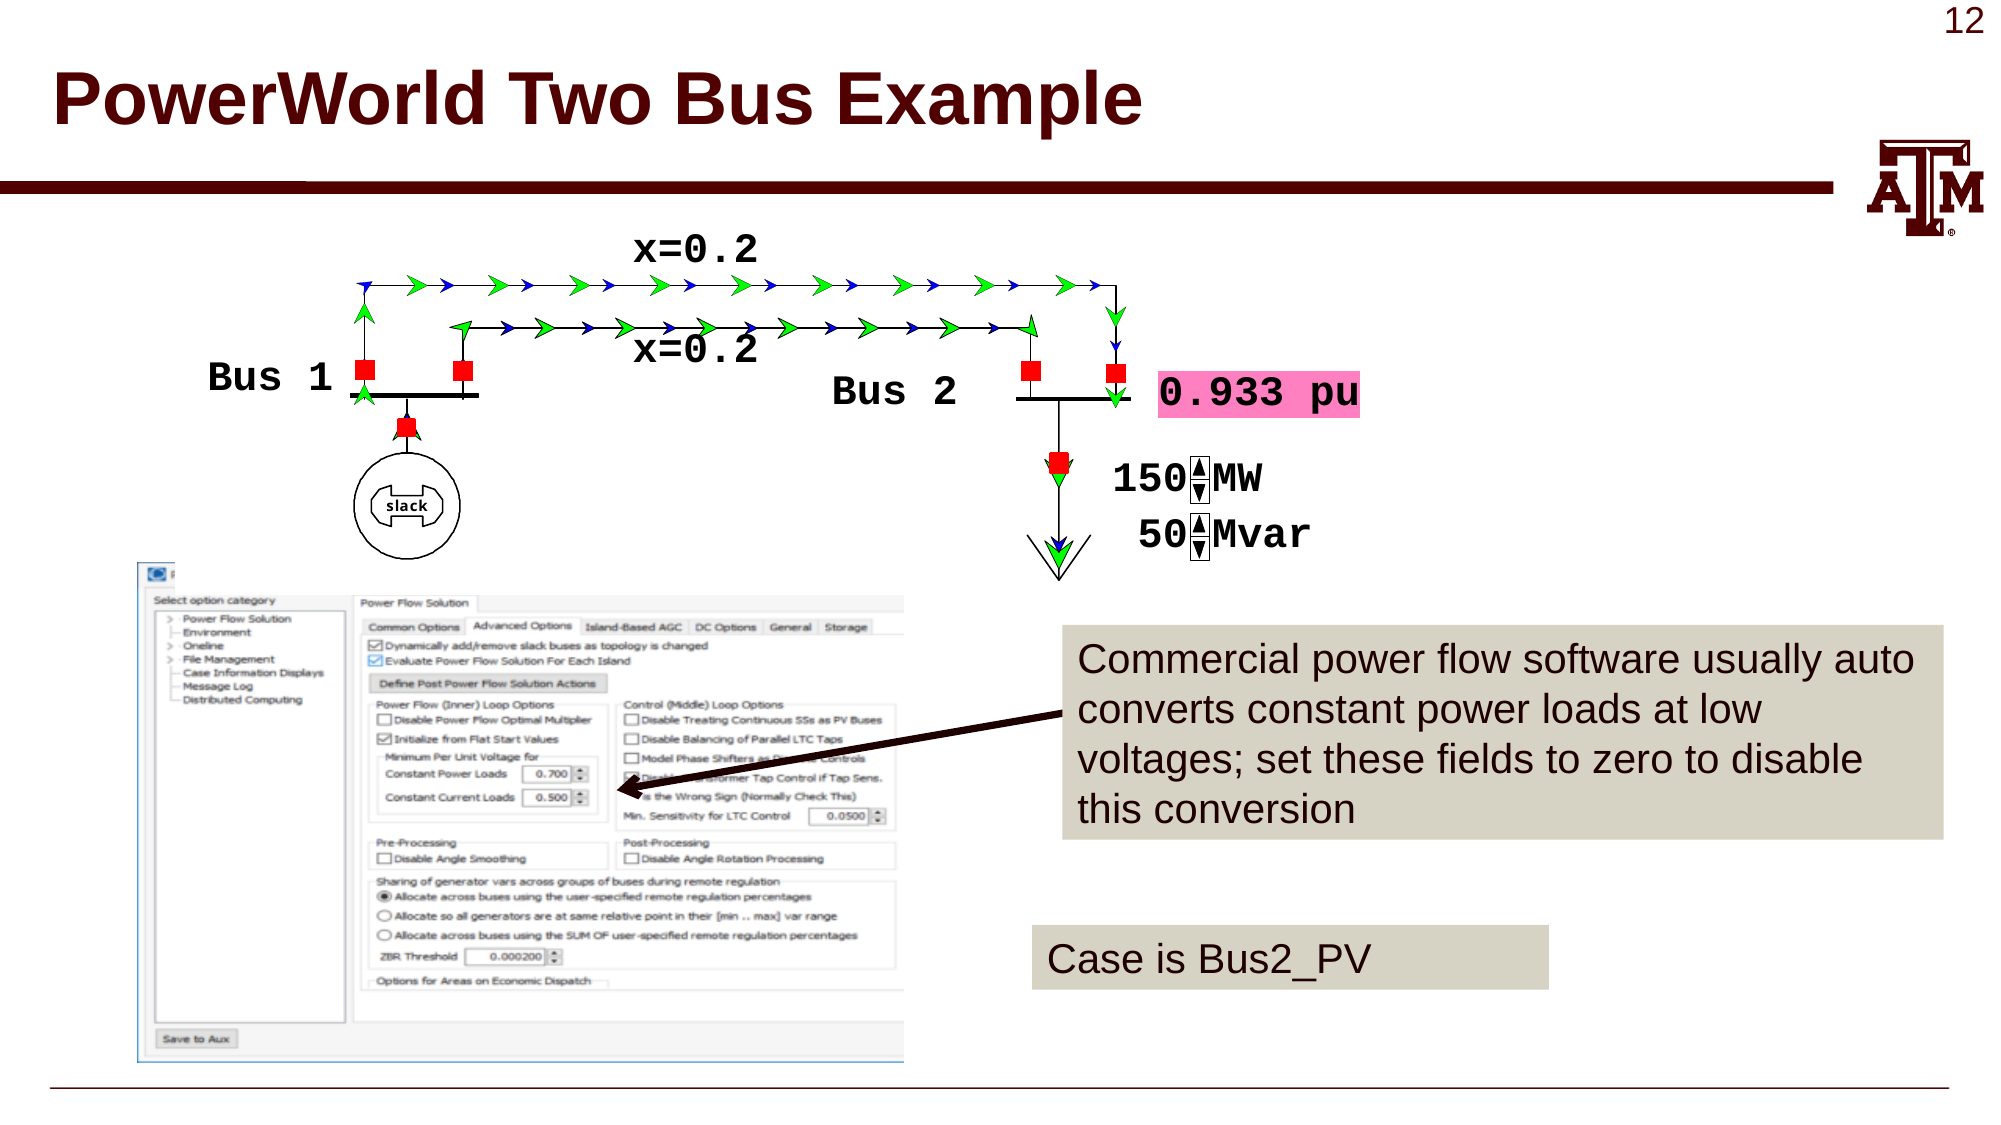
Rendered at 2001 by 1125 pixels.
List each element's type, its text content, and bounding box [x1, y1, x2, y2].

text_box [616, 712, 1067, 791]
text_box Commercial power flow software usually auto converts constant power loads at low voltages; set these fields to zero to disable this conversion [1062, 624, 1944, 840]
title PowerWorld Two Bus Example [37, 12, 1826, 189]
picture [137, 204, 1375, 1063]
picture [1850, 112, 2000, 263]
text_box Case is Bus2_PV [1032, 924, 1549, 990]
